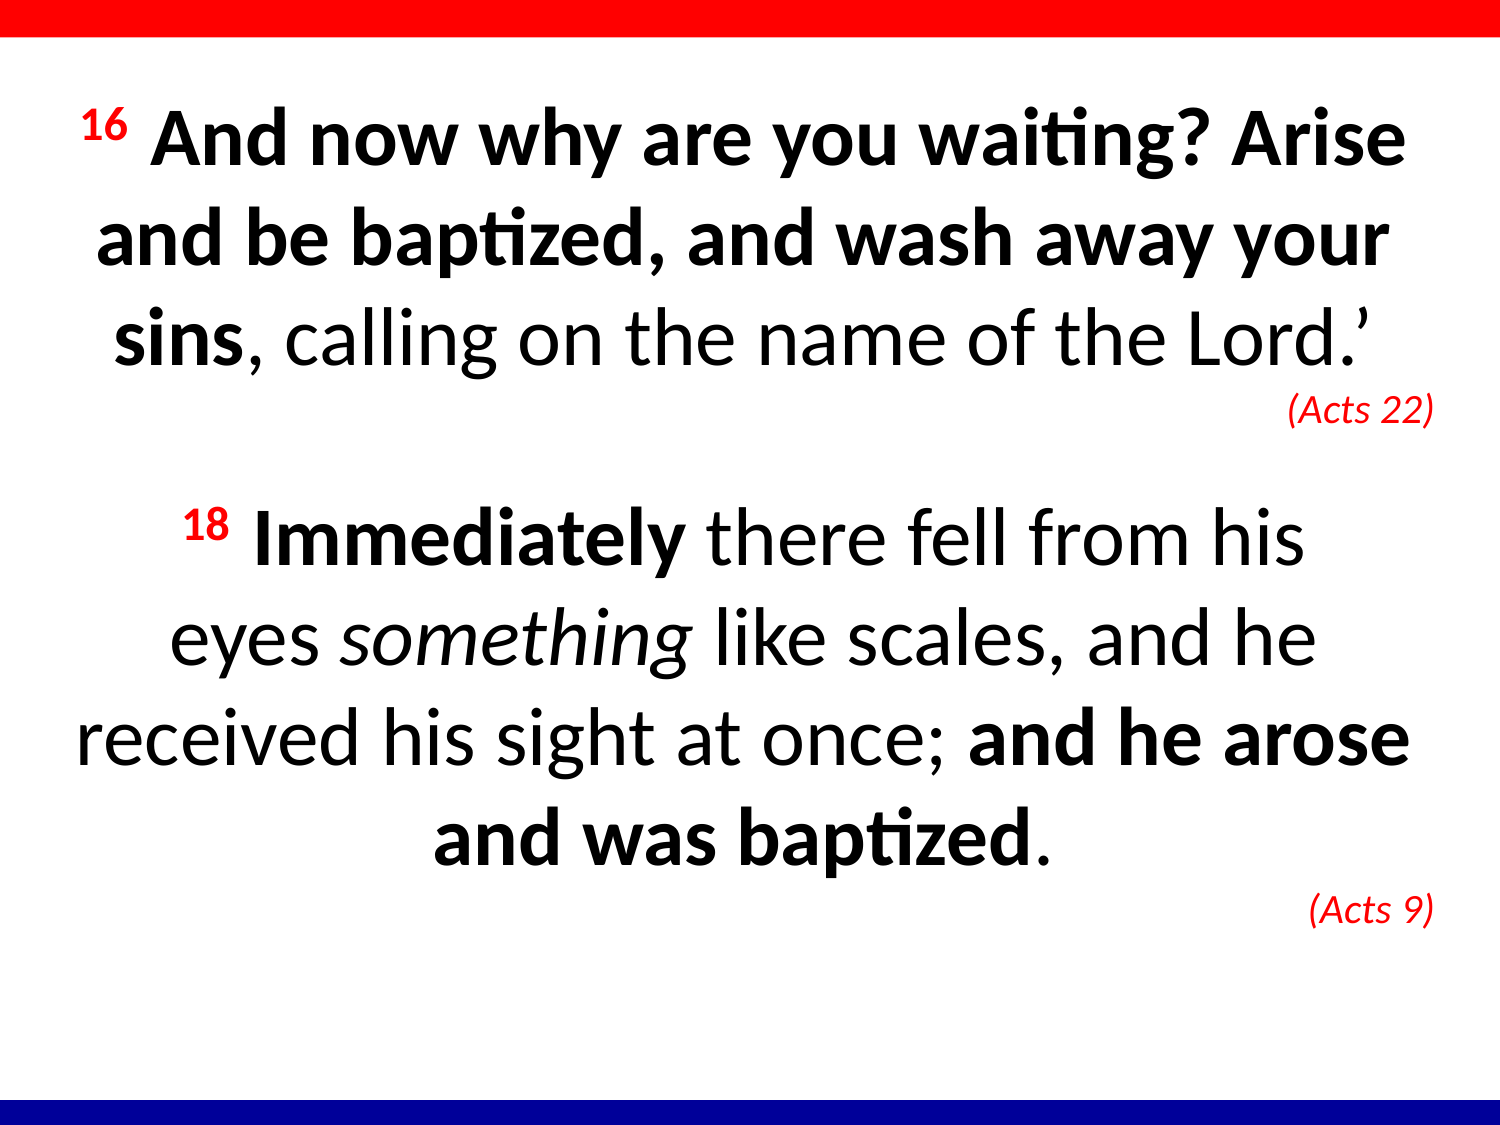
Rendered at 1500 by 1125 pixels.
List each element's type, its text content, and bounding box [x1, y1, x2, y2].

text_box 16 And now why are you waiting? Arise and be baptized, and wash away your sins, calling on the name of the Lord.’ (Acts 22) [37, 74, 1450, 440]
text_box [0, 0, 1500, 40]
text_box 18 Immediately there fell from his eyes something like scales, and he received his sight at once; and he arose and was baptized. (Acts 9) [37, 474, 1450, 940]
text_box [0, 1098, 1500, 1125]
